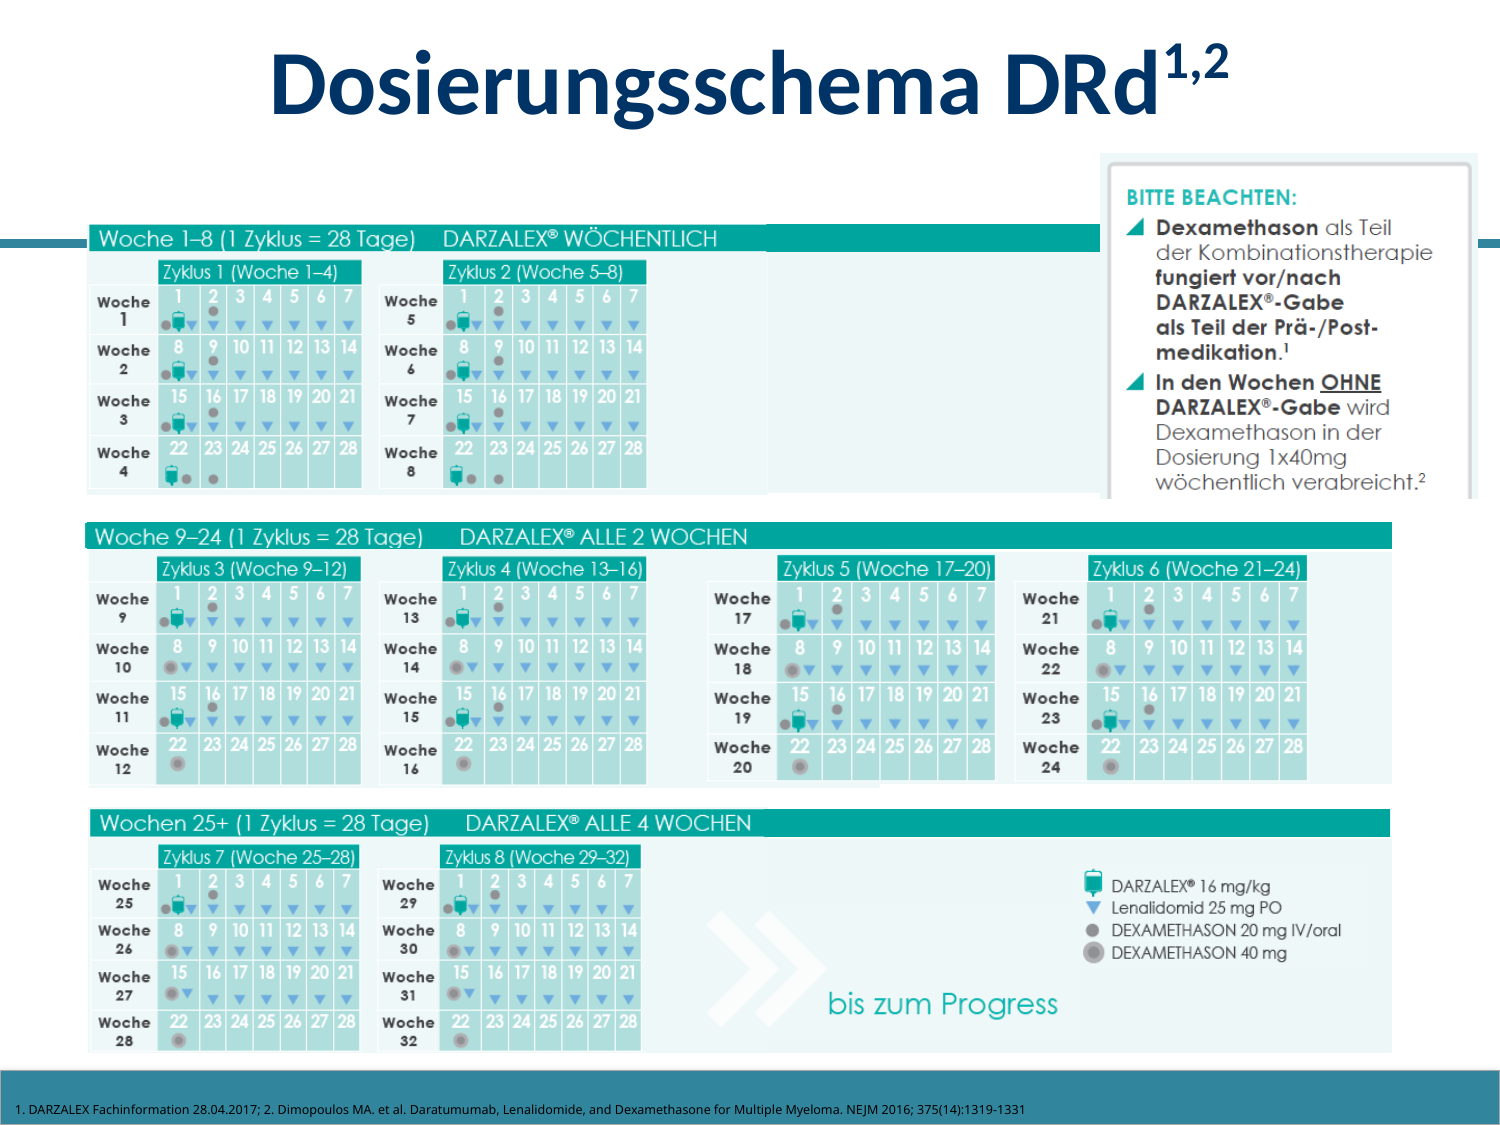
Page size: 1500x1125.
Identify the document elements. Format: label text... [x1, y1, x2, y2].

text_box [88, 806, 1392, 1053]
title Dosierungsschema DRd1,2 [75, 2, 1425, 154]
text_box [84, 522, 1392, 788]
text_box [86, 224, 1095, 495]
picture [1100, 153, 1478, 499]
text_box 1. DARZALEX Fachinformation 28.04.2017; 2. Dimopoulos MA. et al. Daratumumab, Lenalidomide, and Dexamethasone for Multiple Myeloma. NEJM 2016; 375(14):1319-1331 [0, 1079, 1129, 1125]
